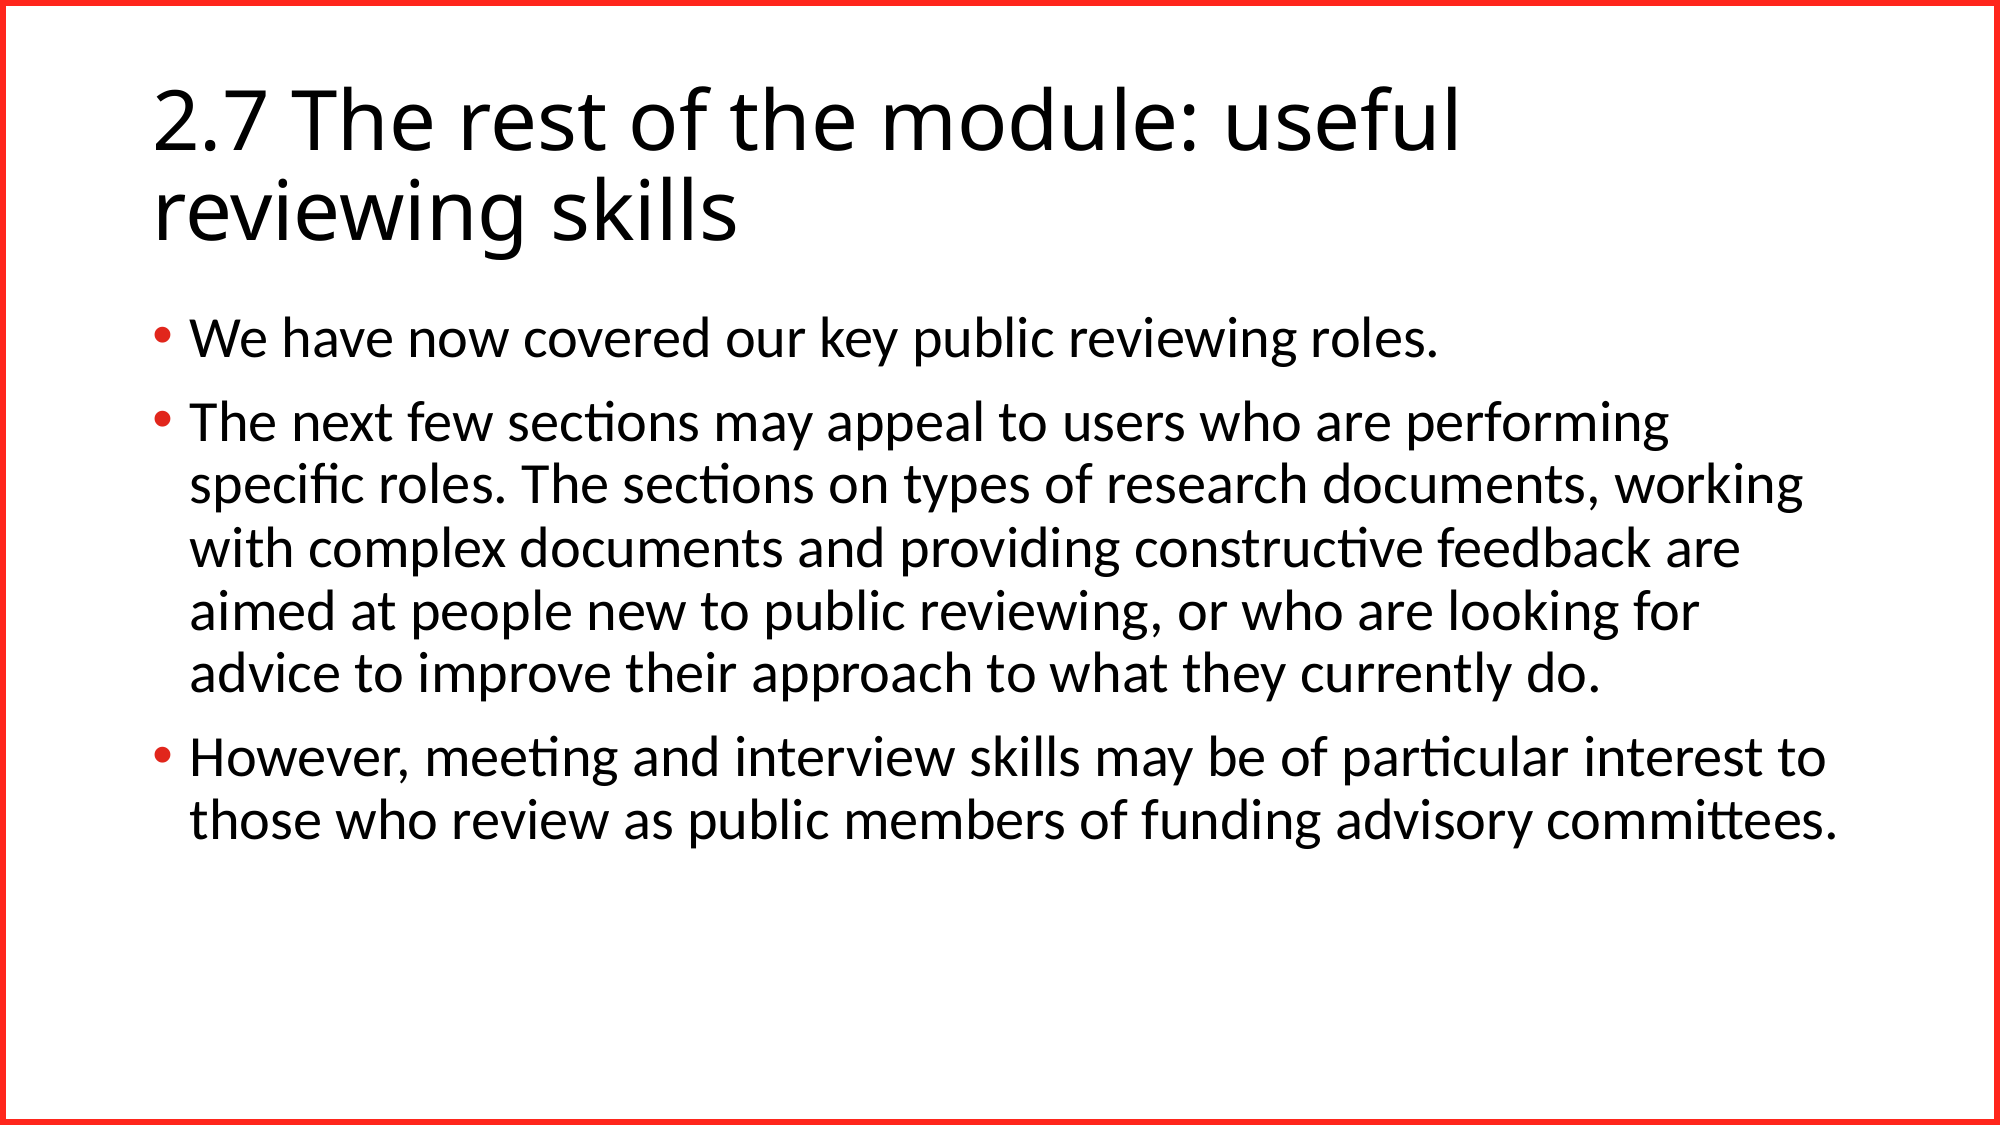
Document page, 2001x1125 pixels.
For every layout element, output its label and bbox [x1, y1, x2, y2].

text_box [0, 0, 2000, 1125]
